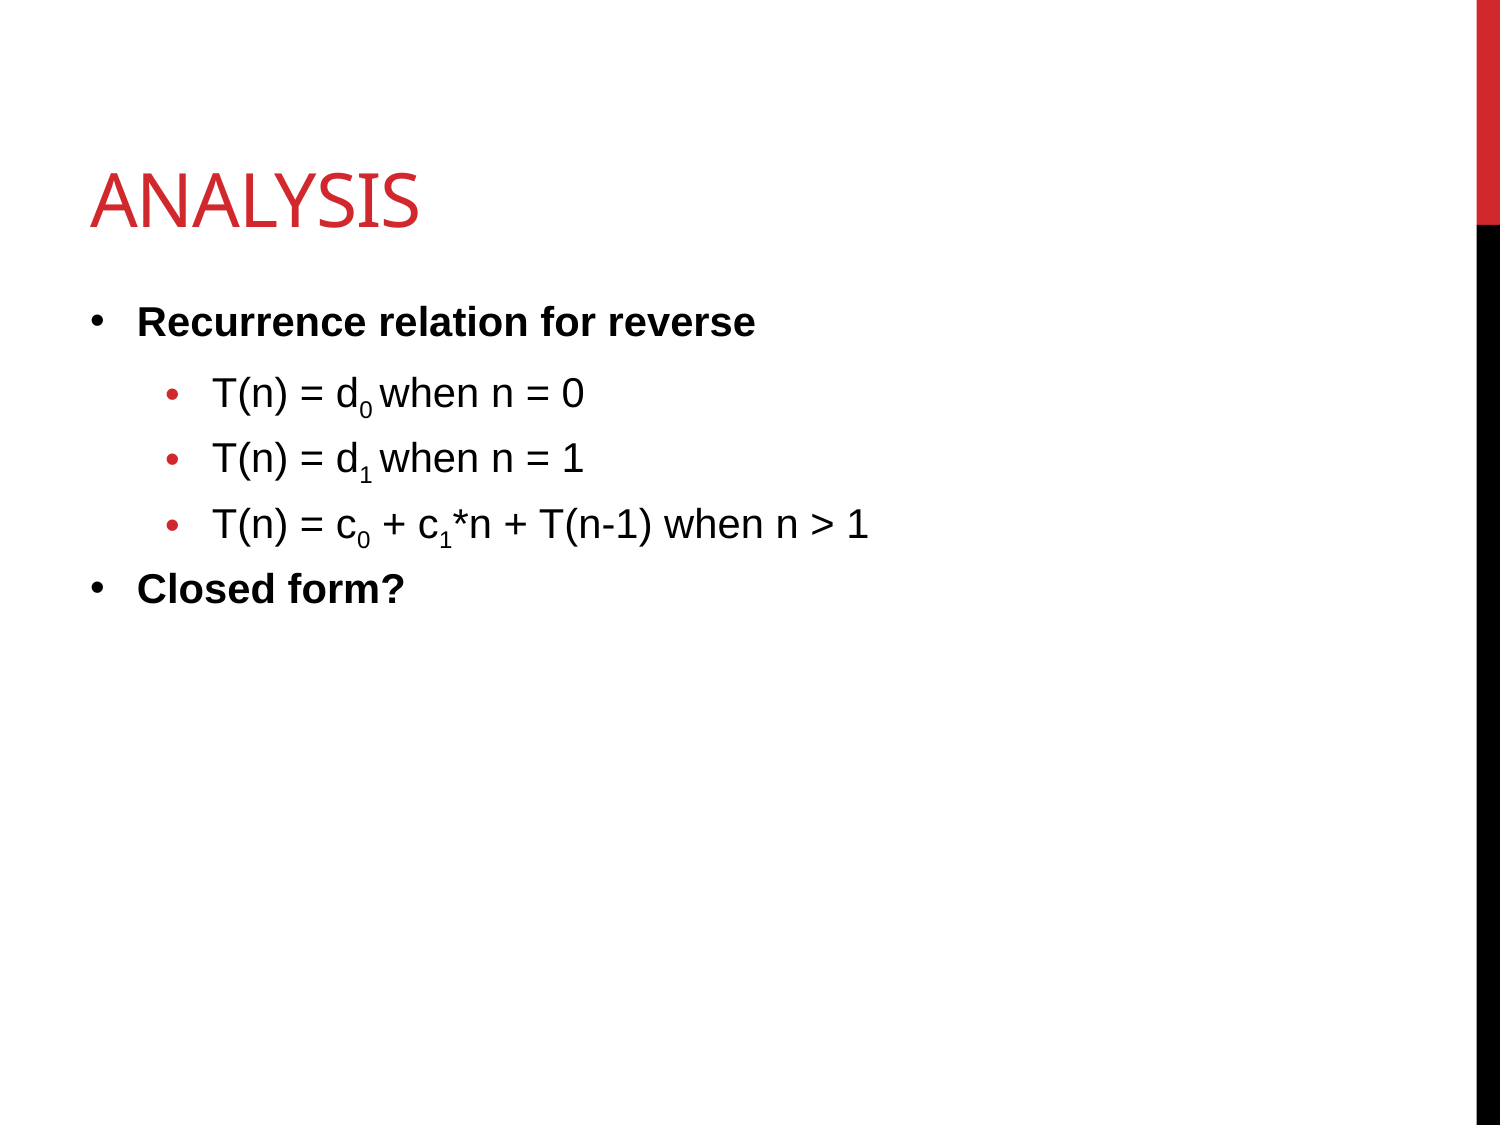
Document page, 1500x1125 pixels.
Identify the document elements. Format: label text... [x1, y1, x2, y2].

title Analysis [75, 25, 1025, 250]
list Recurrence relation for reverse T(n) = d0 when n = 0 T(n) = d1 when n = 1 T(n) = c0 + c1*n + T(n-1) when n > 1 Closed form? [75, 287, 1479, 1125]
